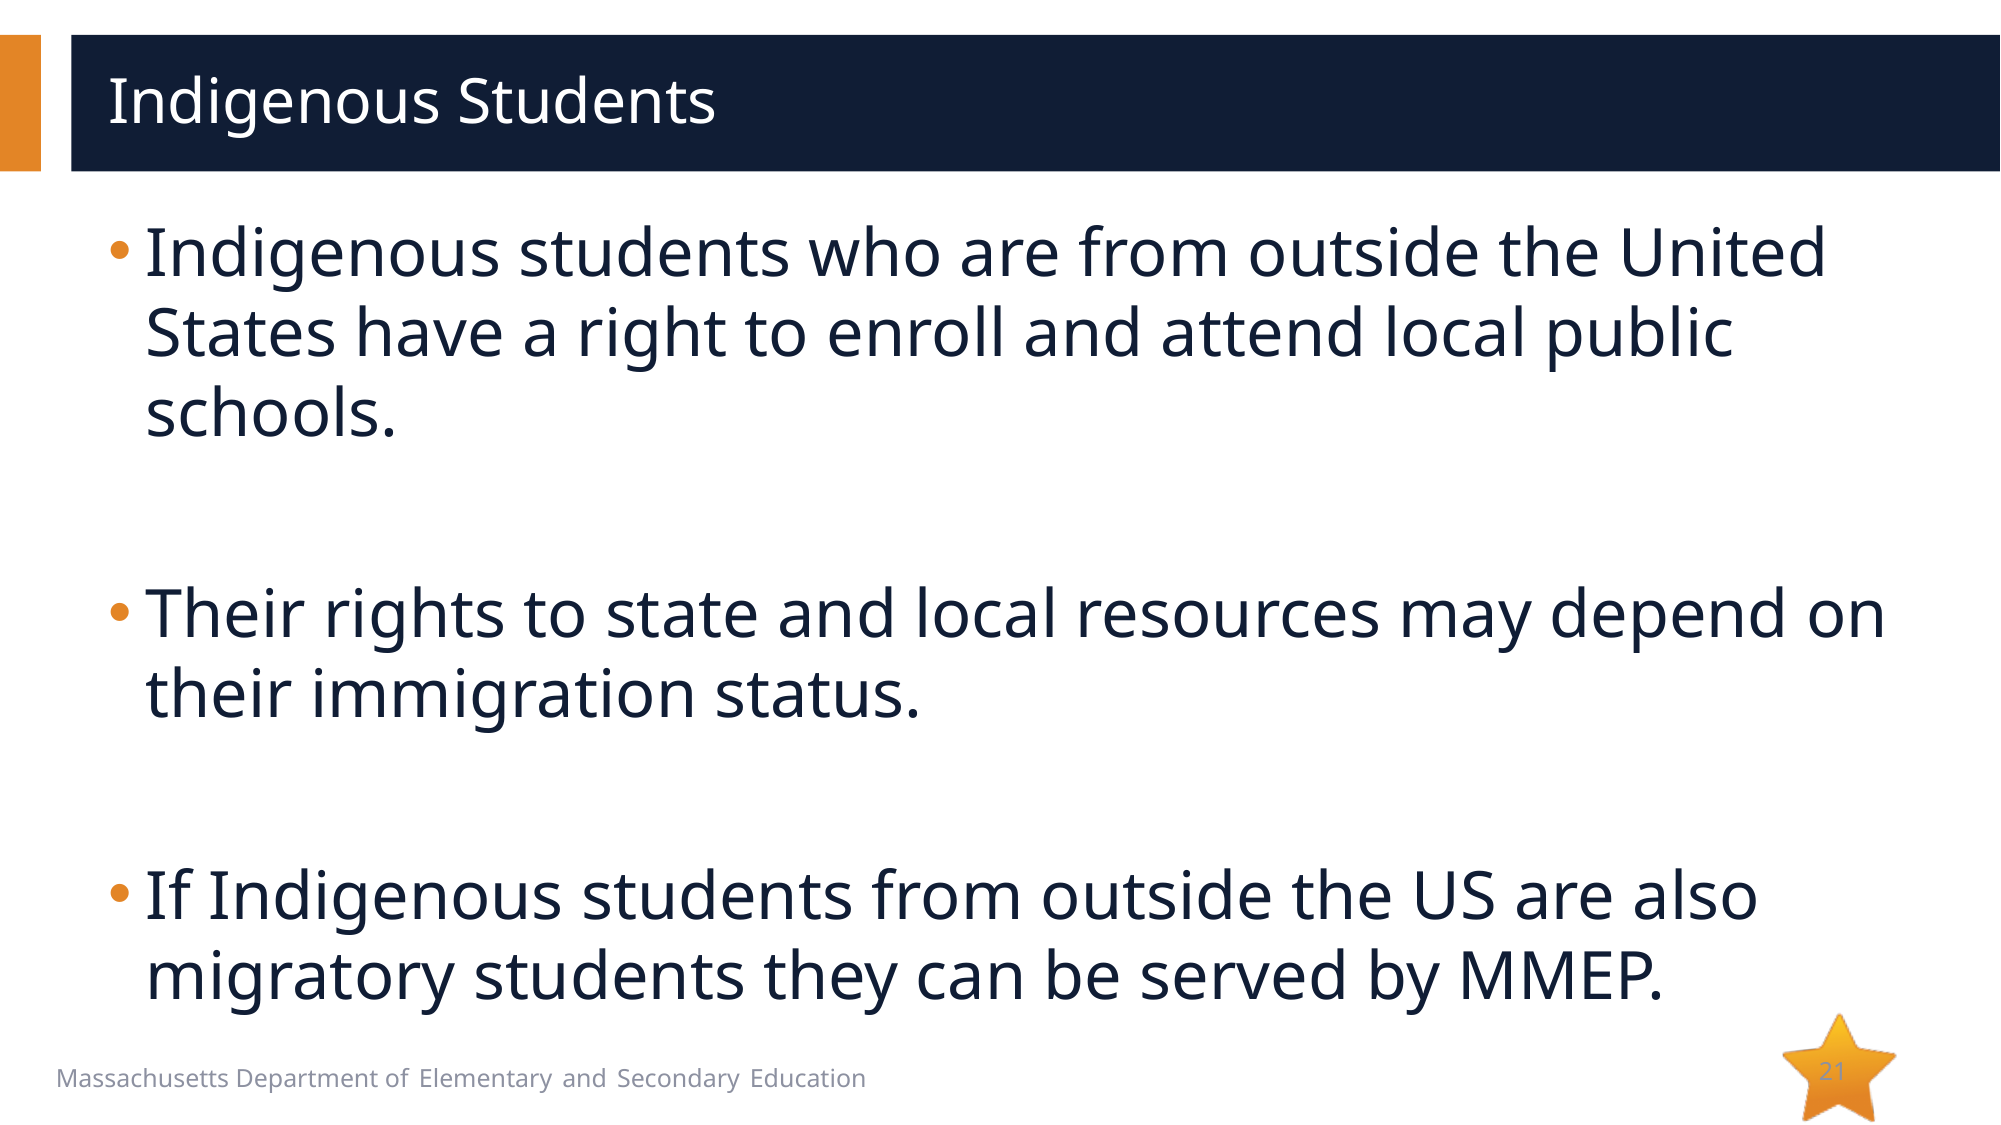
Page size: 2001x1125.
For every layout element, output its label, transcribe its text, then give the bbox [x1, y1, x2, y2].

picture [1775, 1031, 1909, 1125]
list Indigenous students who are from outside the United States have a right to enroll and attend local public schools. Their rights to state and local resources may depend on their immigration status. If Indigenous students from outside the US are also migratory students they can be served by MMEP. [93, 201, 1959, 1031]
title Indigenous Students [93, 47, 1959, 159]
slide_number 21 [1412, 1042, 1863, 1103]
